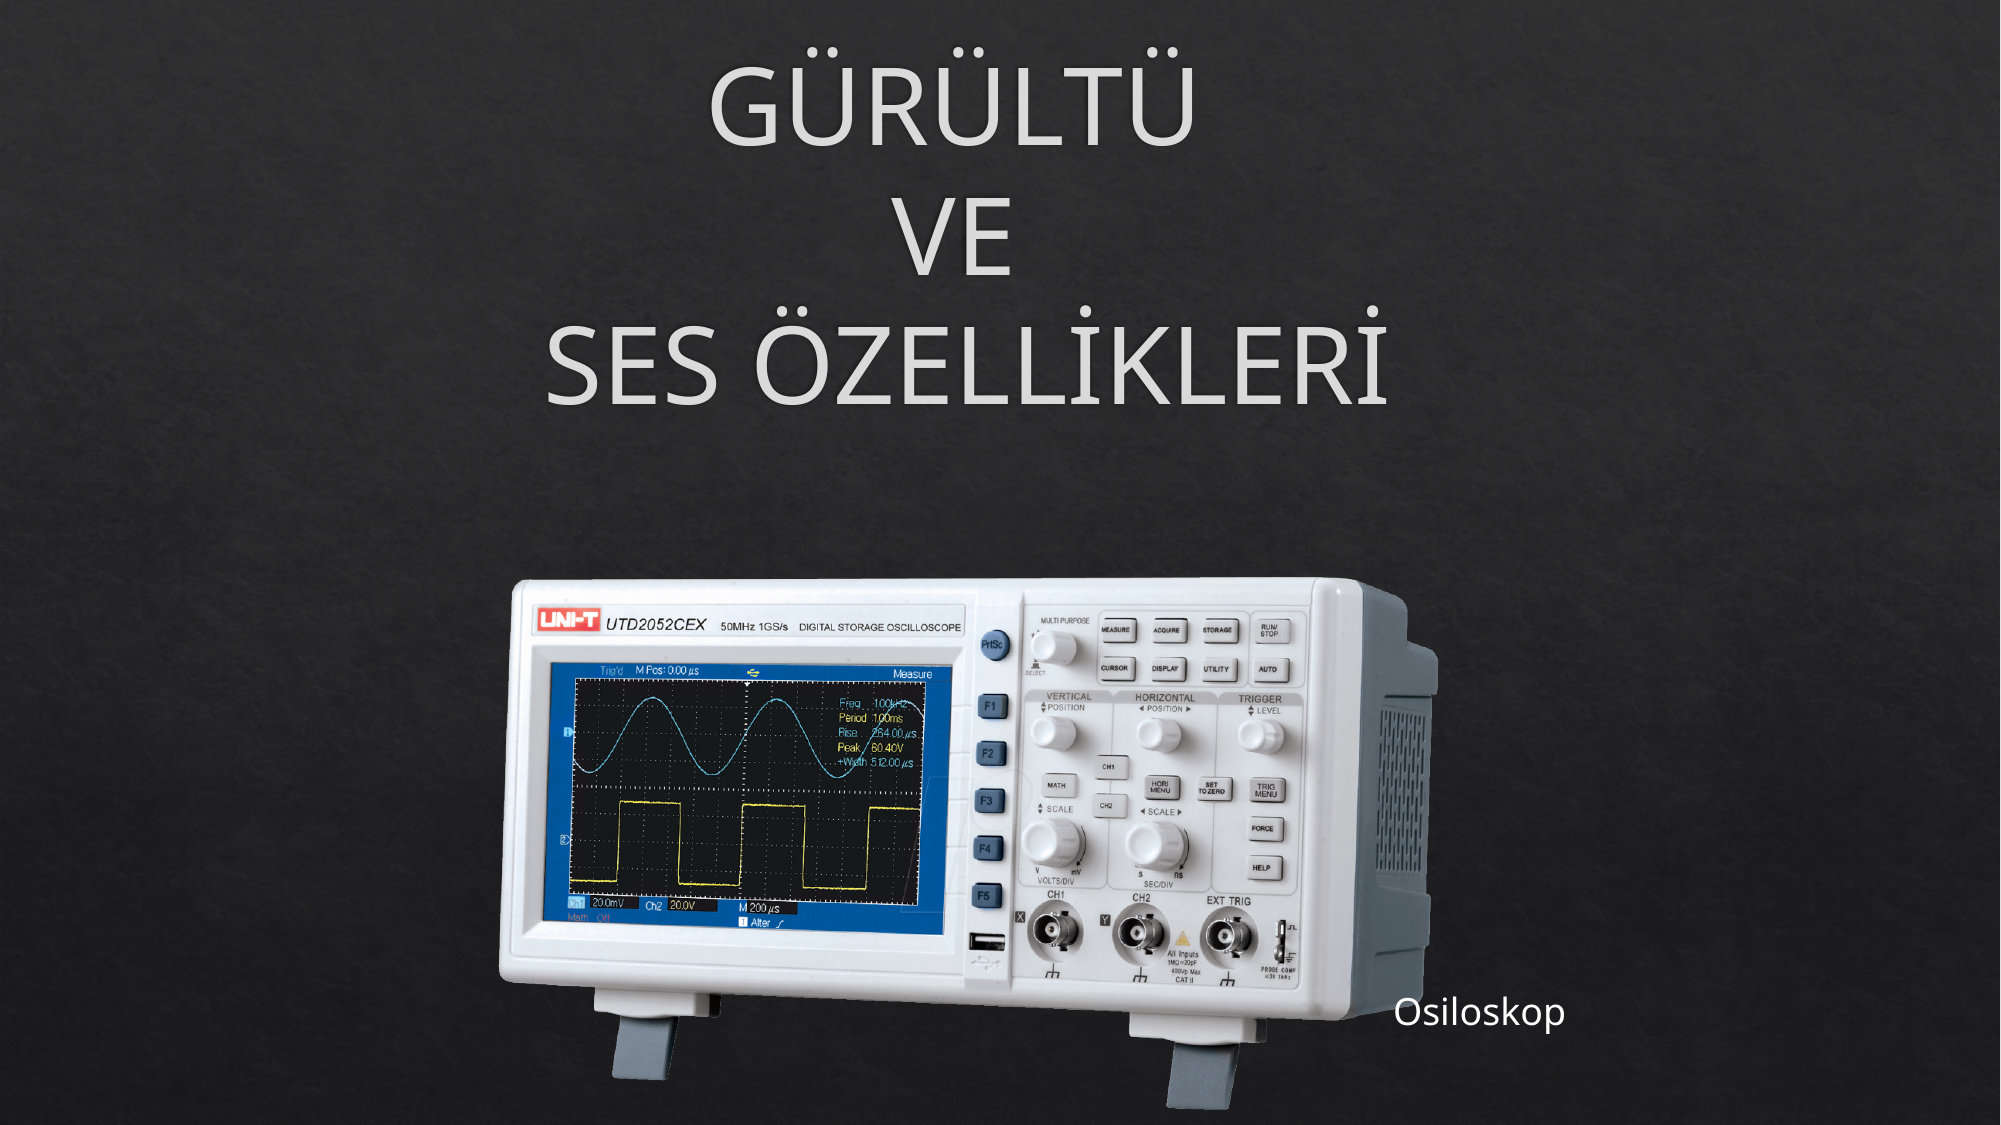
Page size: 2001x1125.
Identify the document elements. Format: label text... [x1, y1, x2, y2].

title GÜRÜLTÜ VE SES ÖZELLİKLERİ [455, 27, 1480, 434]
text_box Osiloskop [1453, 980, 1582, 1041]
picture [491, 567, 1445, 1113]
